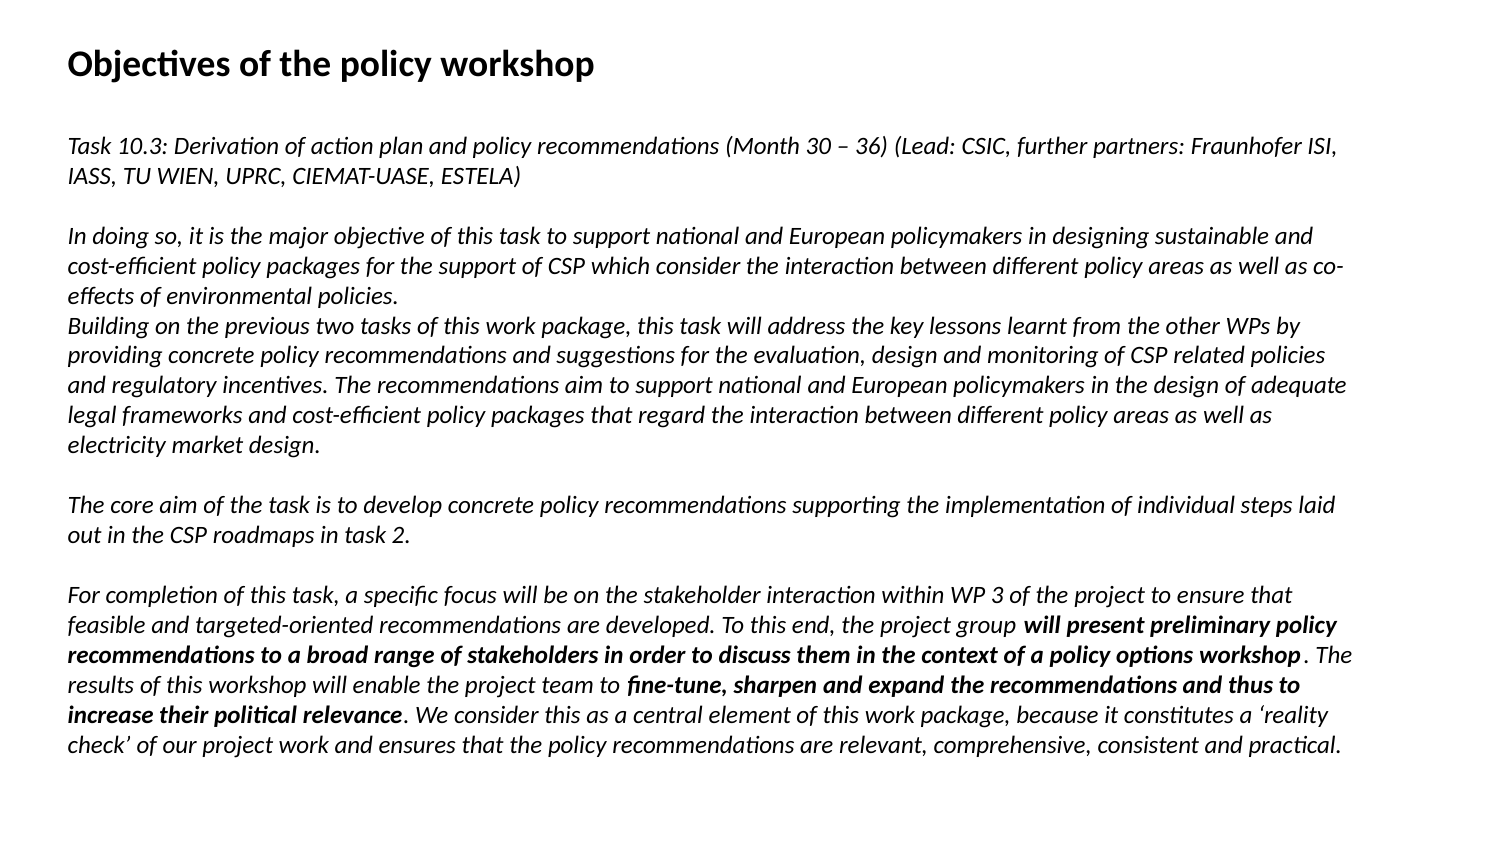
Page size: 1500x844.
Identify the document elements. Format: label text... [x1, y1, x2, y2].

text_box Objectives of the policy workshop Task 10.3: Derivation of action plan and policy recommendations (Month 30 – 36) (Lead: CSIC, further partners: Fraunhofer ISI, IASS, TU WIEN, UPRC, CIEMAT-UASE, ESTELA) In doing so, it is the major objective of this task to support national and European policymakers in designing sustainable and cost-efficient policy packages for the support of CSP which consider the interaction between different policy areas as well as co-effects of environmental policies. Building on the previous two tasks of this work package, this task will address the key lessons learnt from the other WPs by providing concrete policy recommendations and suggestions for the evaluation, design and monitoring of CSP related policies and regulatory incentives. The recommendations aim to support national and European policymakers in the design of adequate legal frameworks and cost-efficient policy packages that regard the interaction between different policy areas as well as electricity market design. The core aim of the task is to develop concrete policy recommendations supporting the implementation of individual steps laid out in the CSP roadmaps in task 2. For completion of this task, a specific focus will be on the stakeholder interaction within WP 3 of the project to ensure that feasible and targeted-oriented recommendations are developed. To this end, the project group will present preliminary policy recommendations to a broad range of stakeholders in order to discuss them in the context of a policy options workshop. The results of this workshop will enable the project team to fine-tune, sharpen and expand the recommendations and thus to increase their political relevance. We consider this as a central element of this work package, because it constitutes a ‘reality check’ of our project work and ensures that the policy recommendations are relevant, comprehensive, consistent and practical. [53, 32, 1376, 766]
